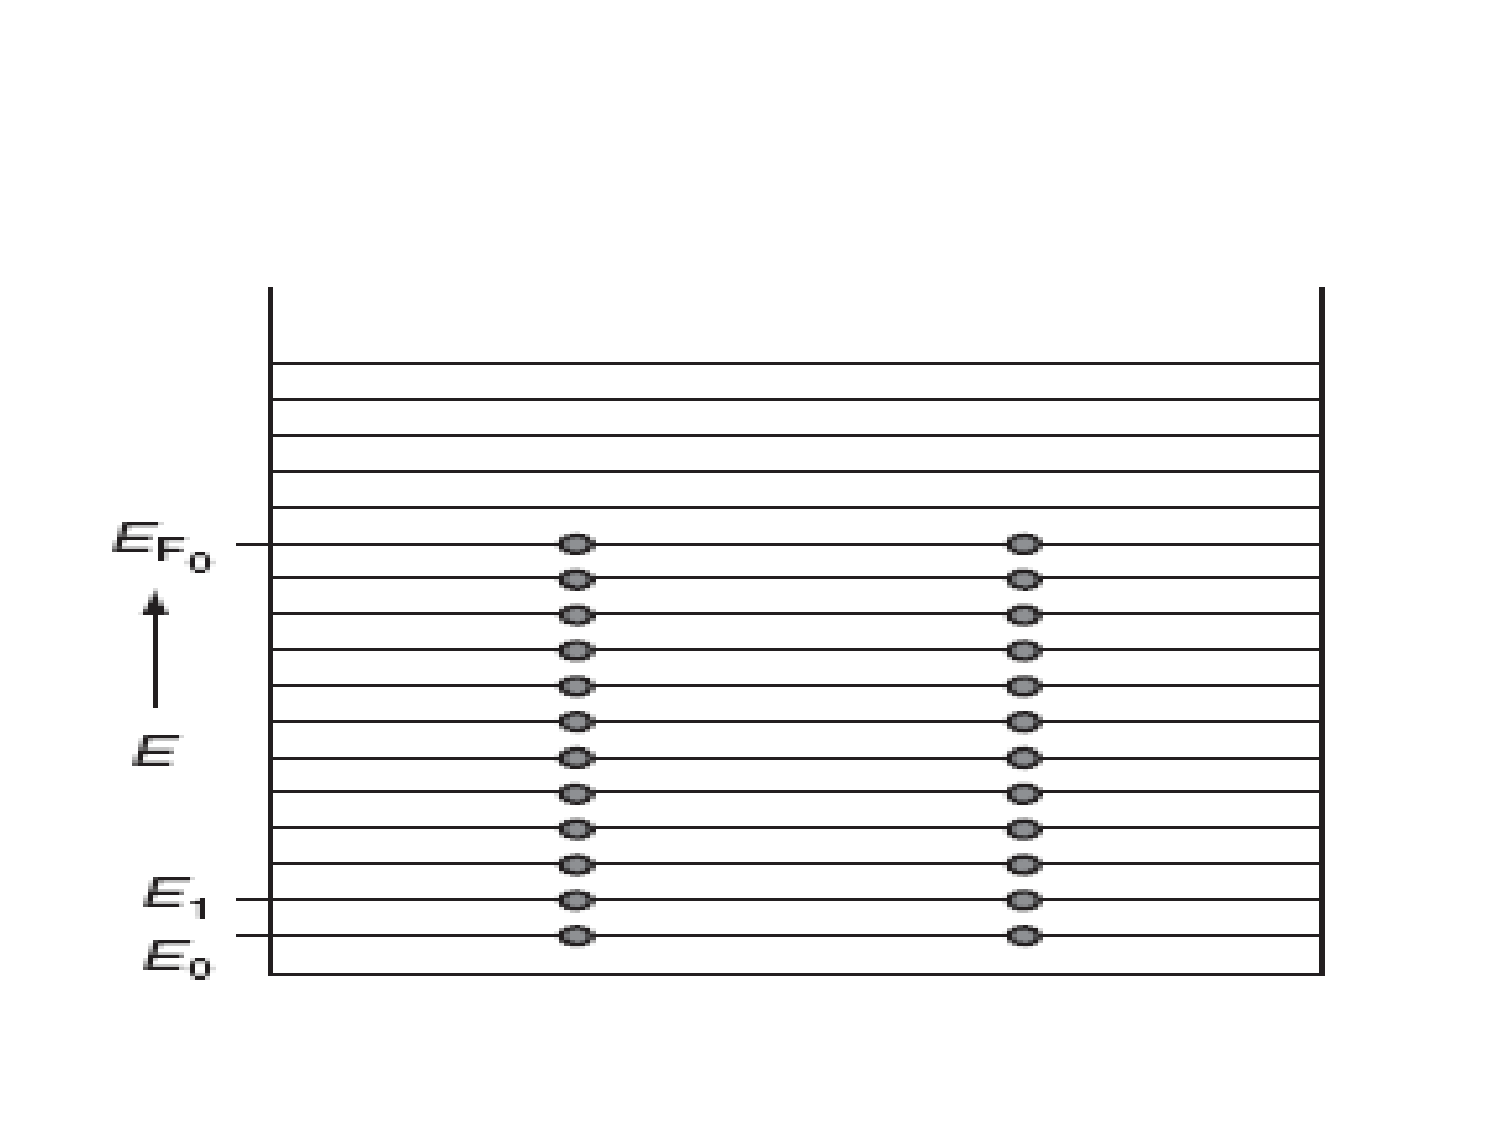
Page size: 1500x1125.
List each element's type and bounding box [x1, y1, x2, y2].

list [112, 287, 1326, 980]
